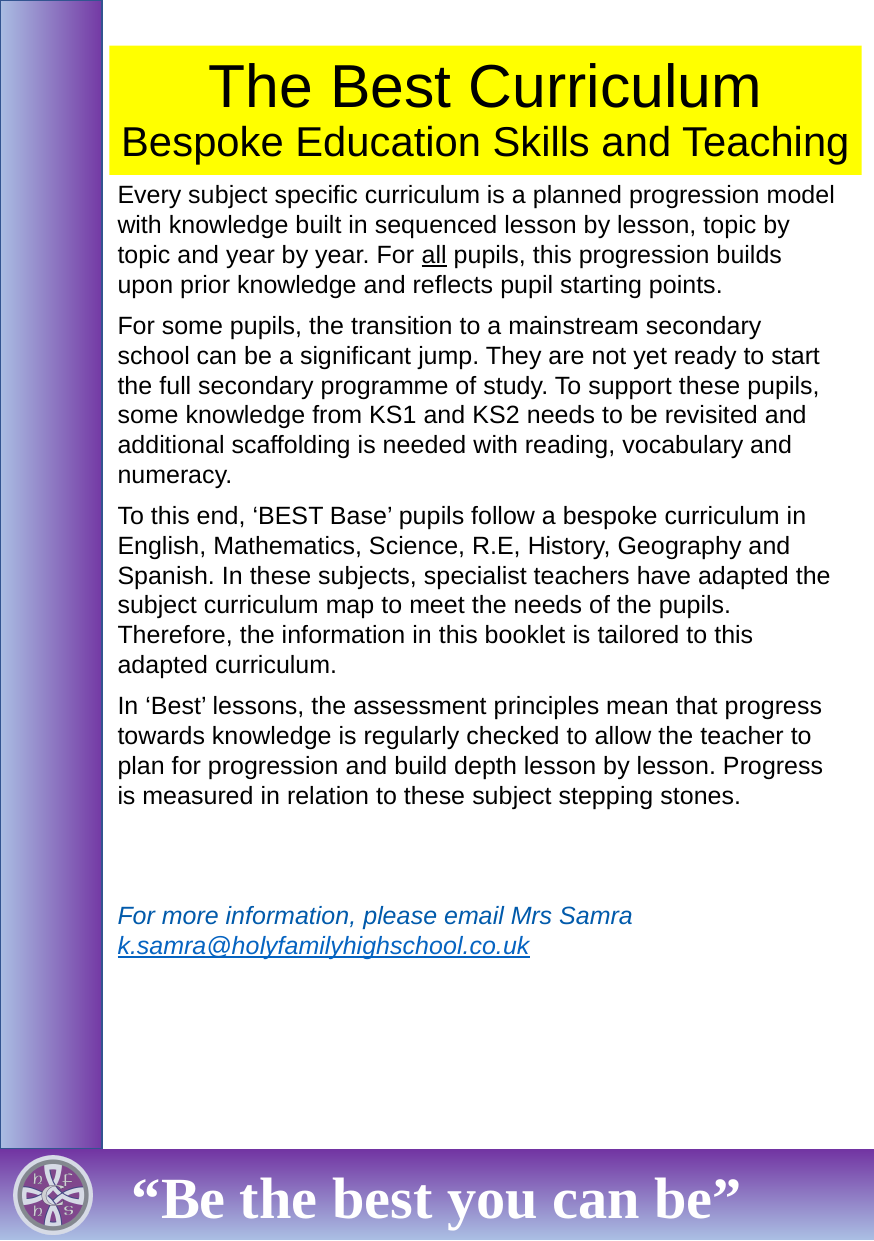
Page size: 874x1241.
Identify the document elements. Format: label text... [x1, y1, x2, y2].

picture [13, 1155, 93, 1235]
list Every subject specific curriculum is a planned progression model with knowledge built in sequenced lesson by lesson, topic by topic and year by year. For all pupils, this progression builds upon prior knowledge and reflects pupil starting points. For some pupils, the transition to a mainstream secondary school can be a significant jump. They are not yet ready to start the full secondary programme of study. To support these pupils, some knowledge from KS1 and KS2 needs to be revisited and additional scaffolding is needed with reading, vocabulary and numeracy. To this end, ‘BEST Base’ pupils follow a bespoke curriculum in English, Mathematics, Science, R.E, History, Geography and Spanish. In these subjects, specialist teachers have adapted the subject curriculum map to meet the needs of the pupils. Therefore, the information in this booklet is tailored to this adapted curriculum. In ‘Best’ lessons, the assessment principles mean that progress towards knowledge is regularly checked to allow the teacher to plan for progression and build depth lesson by lesson. Progress is measured in relation to these subject stepping stones. For more information, please email Mrs Samra k.samra@holyfamilyhighschool.co.uk [109, 175, 849, 1167]
title The Best Curriculum Bespoke Education Skills and Teaching [109, 45, 862, 175]
